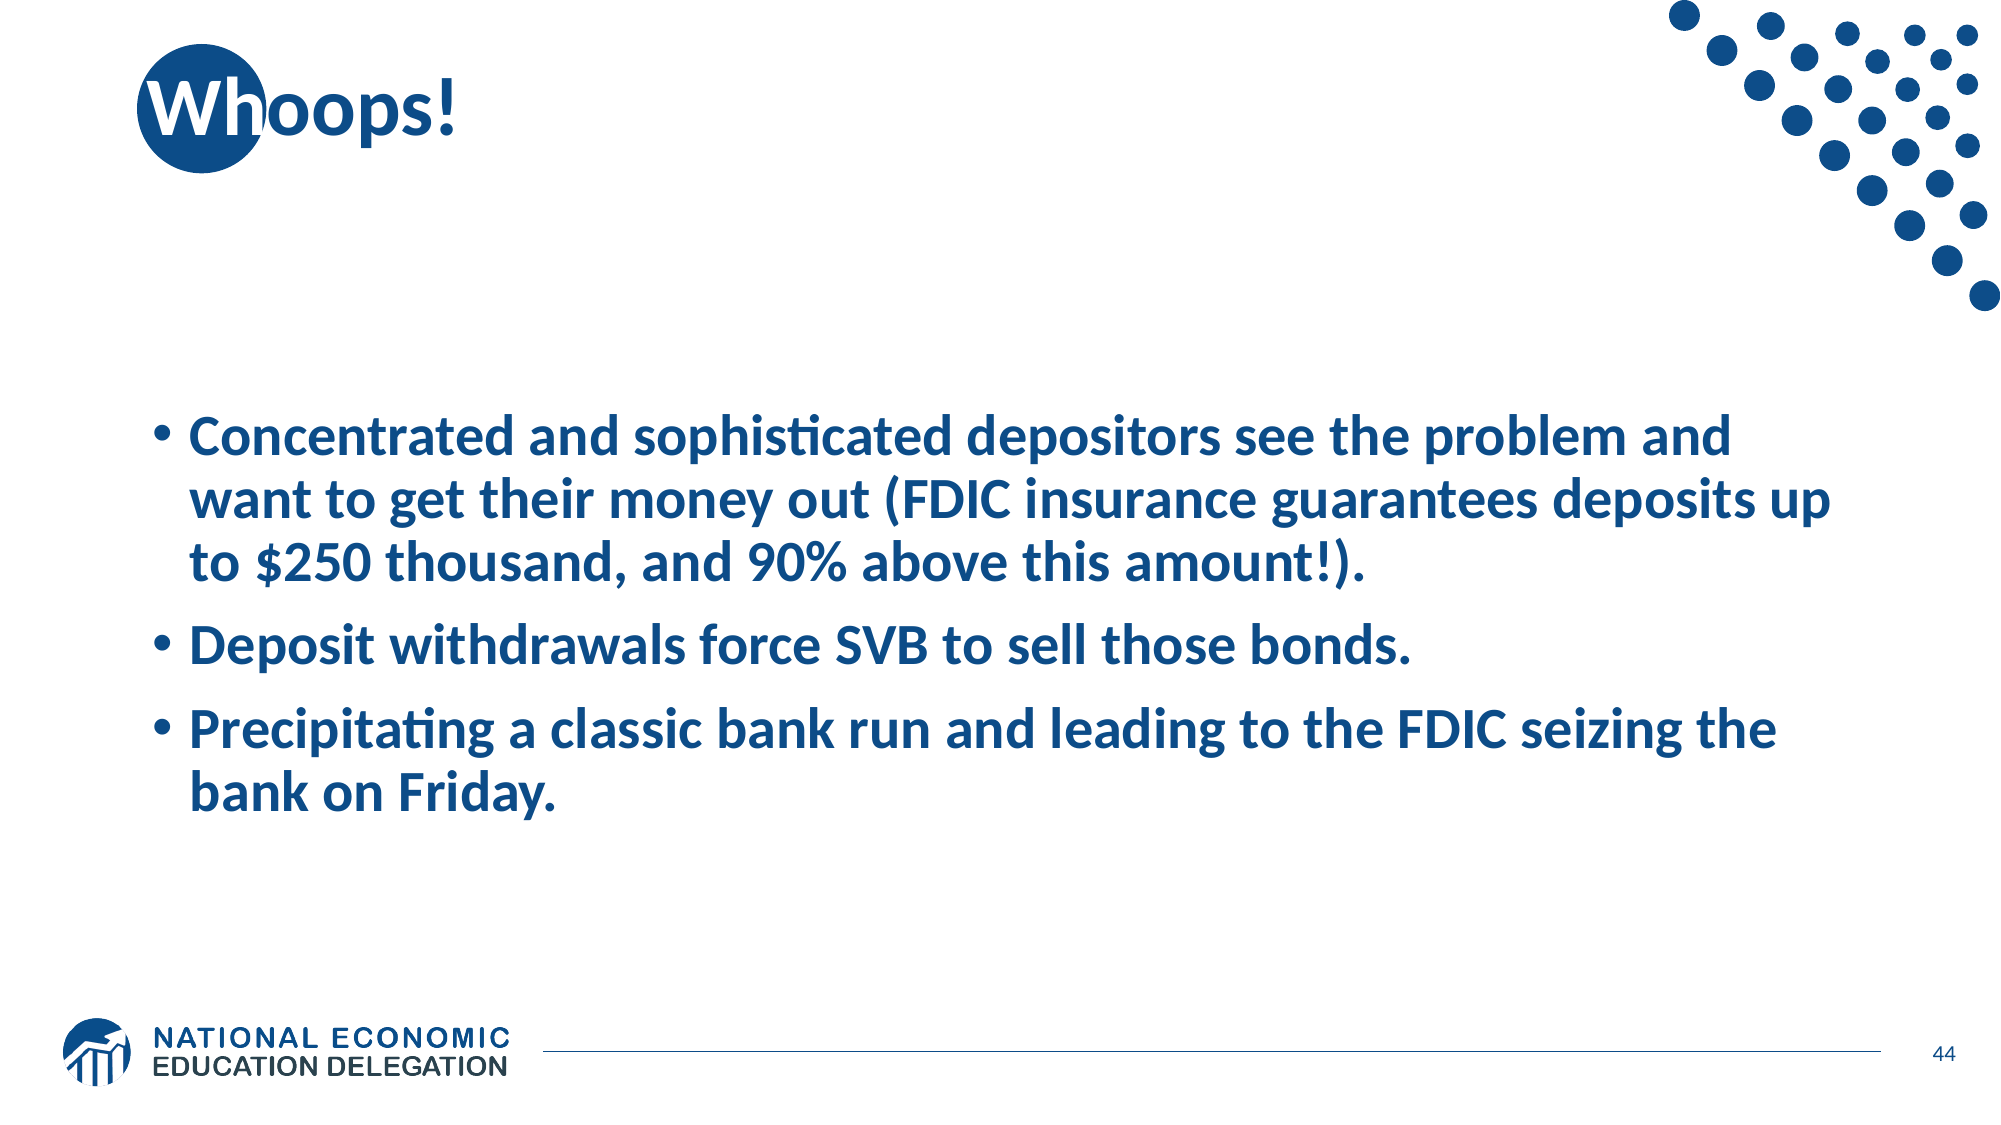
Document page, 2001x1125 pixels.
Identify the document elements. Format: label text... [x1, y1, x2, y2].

picture [55, 1013, 520, 1091]
list Concentrated and sophisticated depositors see the problem and want to get their money out (FDIC insurance guarantees deposits up to $250 thousand, and 90% above this amount!). Deposit withdrawals force SVB to sell those bonds. Precipitating a classic bank run and leading to the FDIC seizing the bank on Friday. [137, 257, 1863, 972]
slide_number 44 [1521, 1022, 1972, 1082]
title Whoops! [131, 0, 1857, 218]
